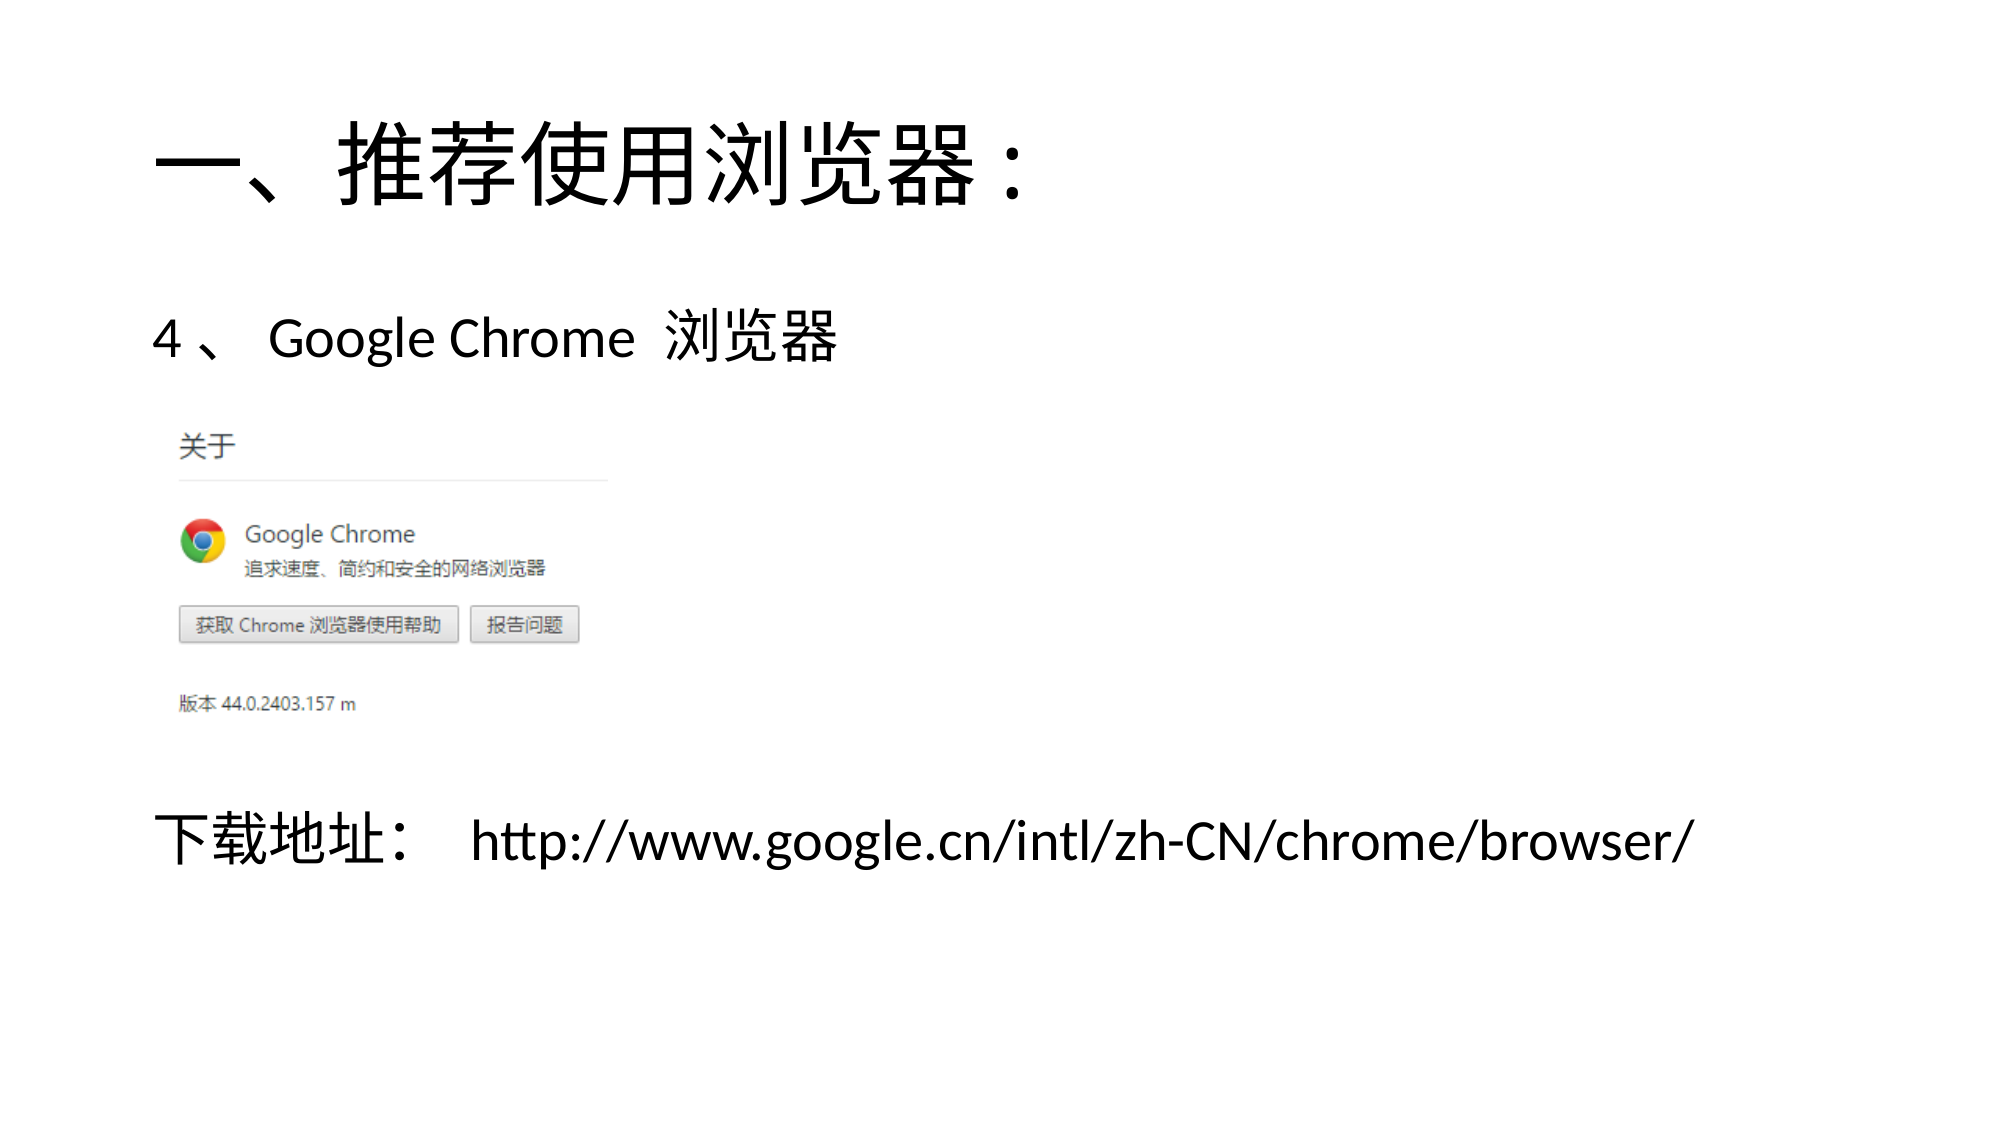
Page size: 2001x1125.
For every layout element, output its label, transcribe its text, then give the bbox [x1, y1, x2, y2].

picture [137, 414, 608, 728]
title 一、推荐使用浏览器: [137, 59, 1863, 278]
list 4、Google Chrome 浏览器 下载地址： http://www.google.cn/intl/zh-CN/chrome/browser/ [137, 299, 1828, 1014]
